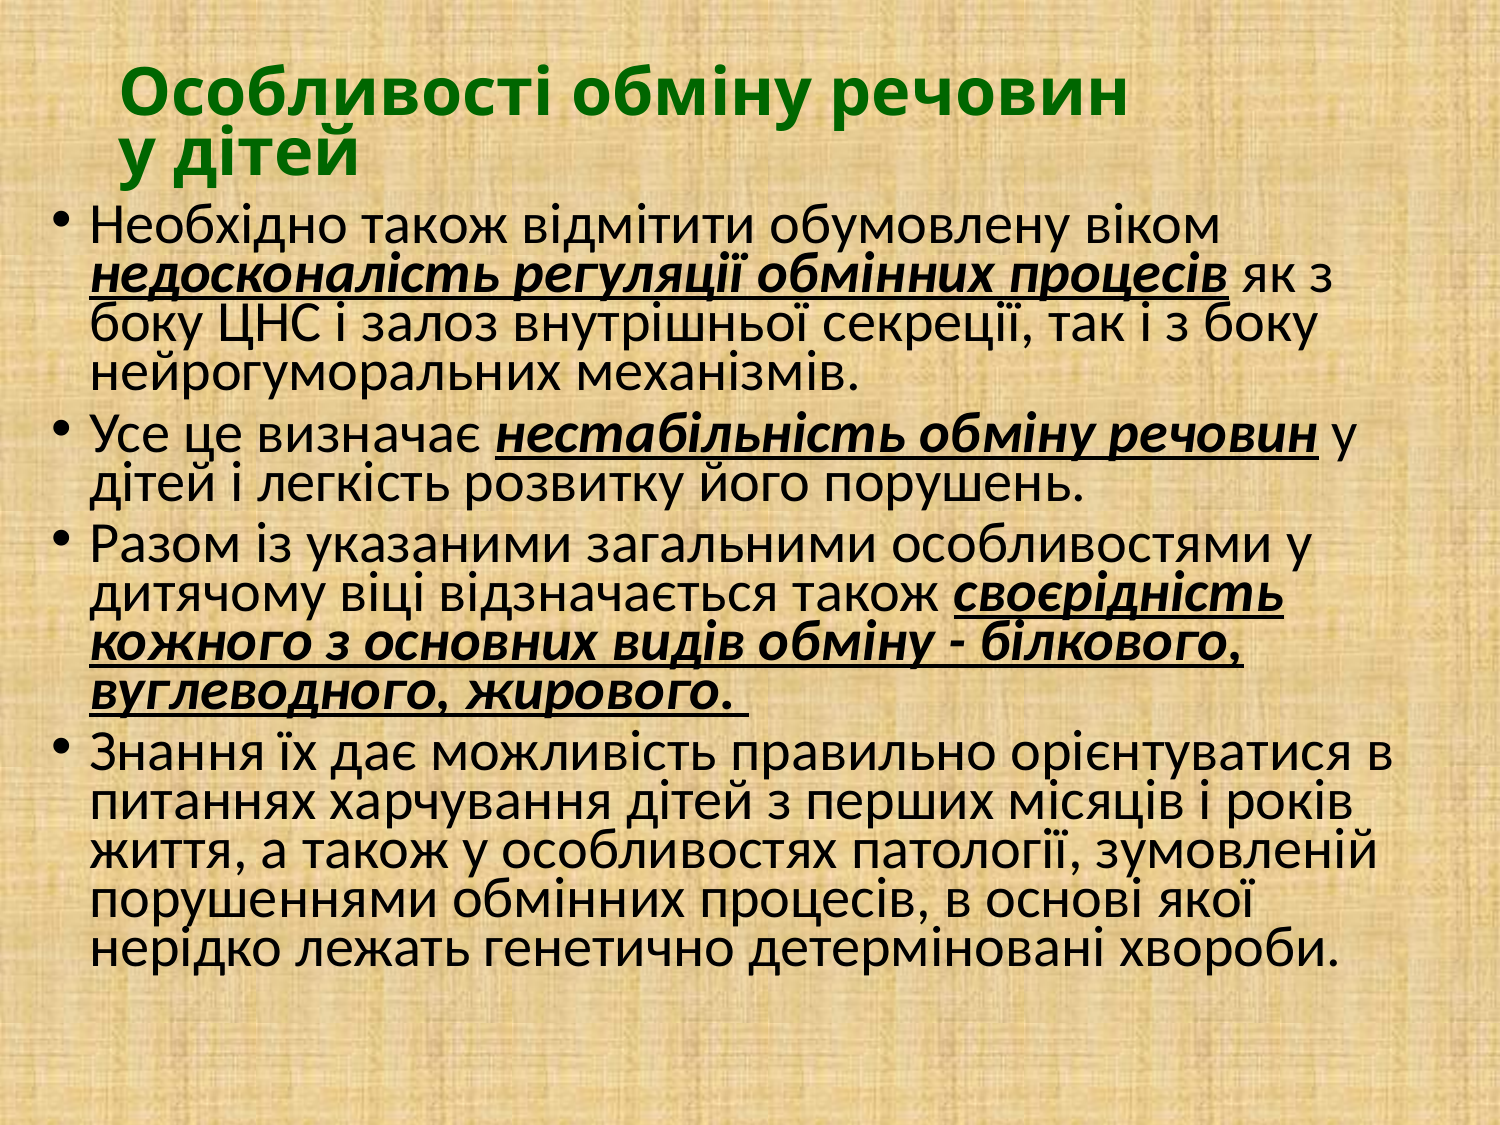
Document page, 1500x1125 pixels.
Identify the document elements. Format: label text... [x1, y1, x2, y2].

list Необхідно також відмітити обумовлену віком недосконалість регуляції обмінних процесів як з боку ЦНС і залоз внутрішньої секреції, так і з боку нейрогуморальних механізмів. Усе це визначає нестабільність обміну речовин у дітей і легкість розвитку його порушень. Разом із указаними загальними особливостями у дитячому віці відзначається також своєрідність кожного з основних видів обміну - білкового, вуглеводного, жирового. Знання їх дає можливість правильно орієнтуватися в питаннях харчування дітей з перших місяців і років життя, а також у особливостях патології, зумовленій порушеннями обмінних процесів, в основі якої нерідко лежать генетично детерміновані хвороби. [36, 196, 1473, 1102]
picture [0, 0, 1500, 1125]
title Особливості обміну речовин у дітей [102, 59, 1398, 196]
